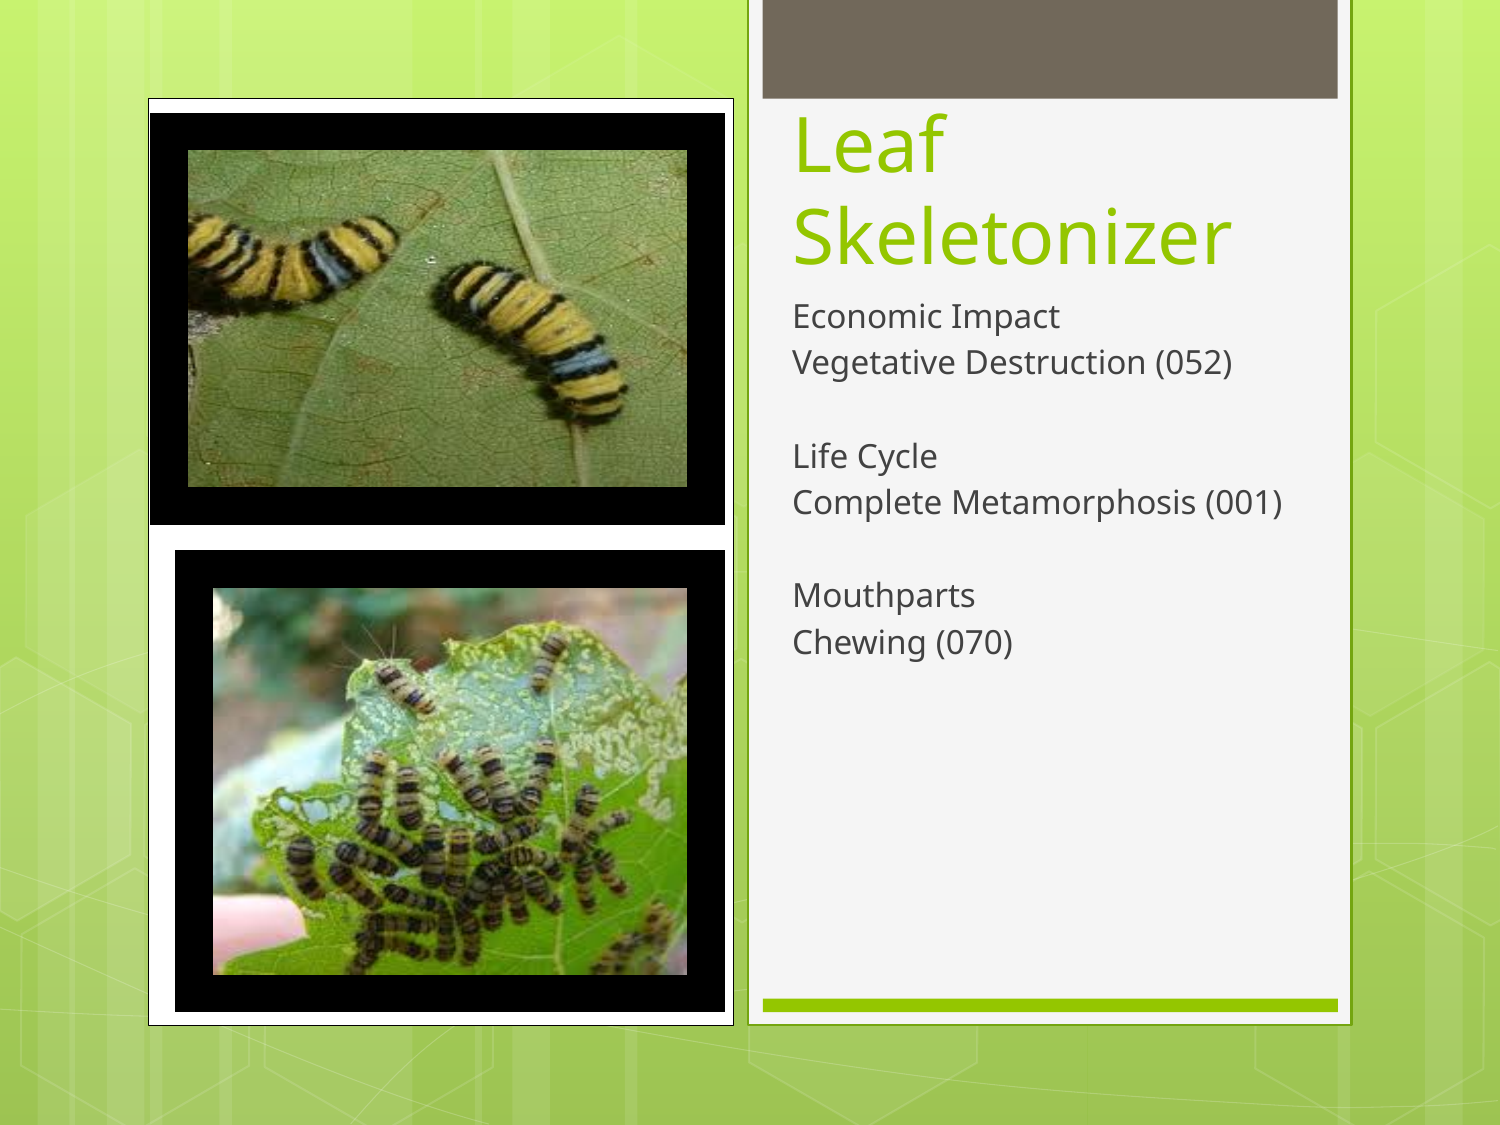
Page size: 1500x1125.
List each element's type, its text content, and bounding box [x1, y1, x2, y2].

title Leaf Skeletonizer [777, 87, 1320, 288]
list Economic Impact Vegetative Destruction (052) Life Cycle Complete Metamorphosis (001) Mouthparts Chewing (070) [776, 287, 1319, 928]
picture [212, 587, 688, 976]
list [187, 149, 688, 488]
